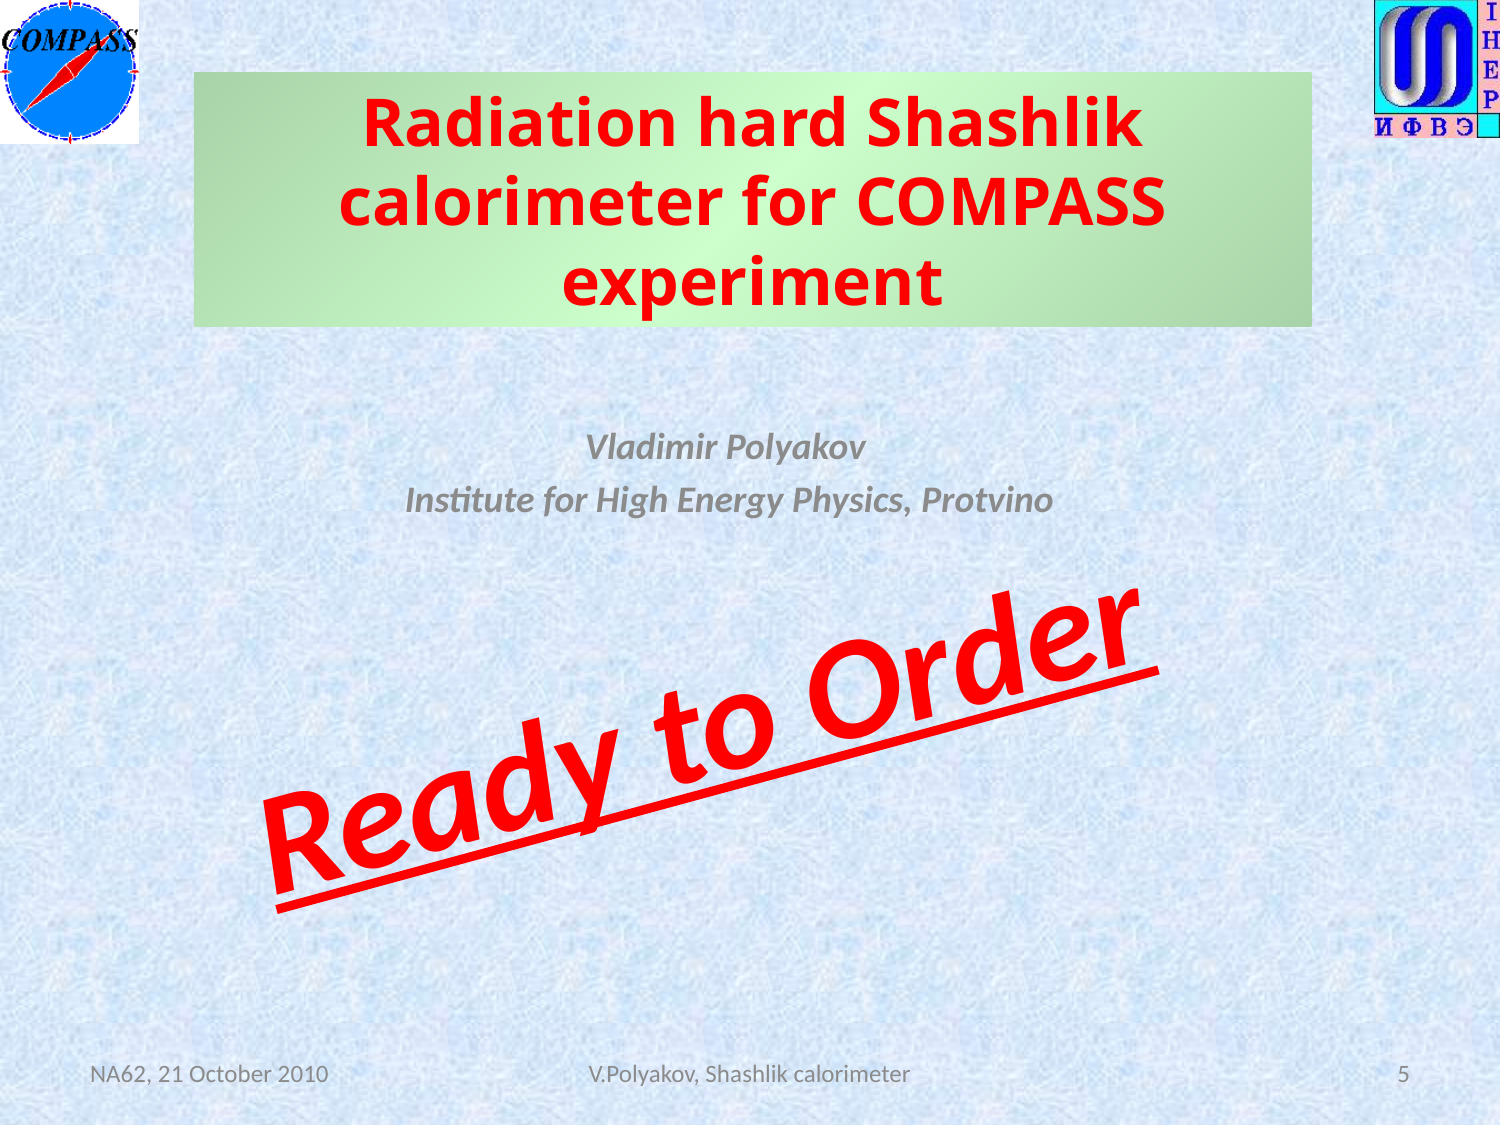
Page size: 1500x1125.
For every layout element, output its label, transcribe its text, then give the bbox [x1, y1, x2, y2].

slide_number 5 [1074, 1042, 1425, 1103]
footer V.Polyakov, Shashlik calorimeter [512, 1042, 988, 1103]
text_box Ready to Order [218, 463, 1329, 936]
title Radiation hard Shashlik calorimeter for COMPASS experiment [193, 72, 1312, 327]
picture [0, 0, 1500, 1125]
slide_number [75, 1042, 425, 1103]
subtitle Vladimir Polyakov Institute for High Energy Physics, Protvino [259, 414, 1192, 563]
